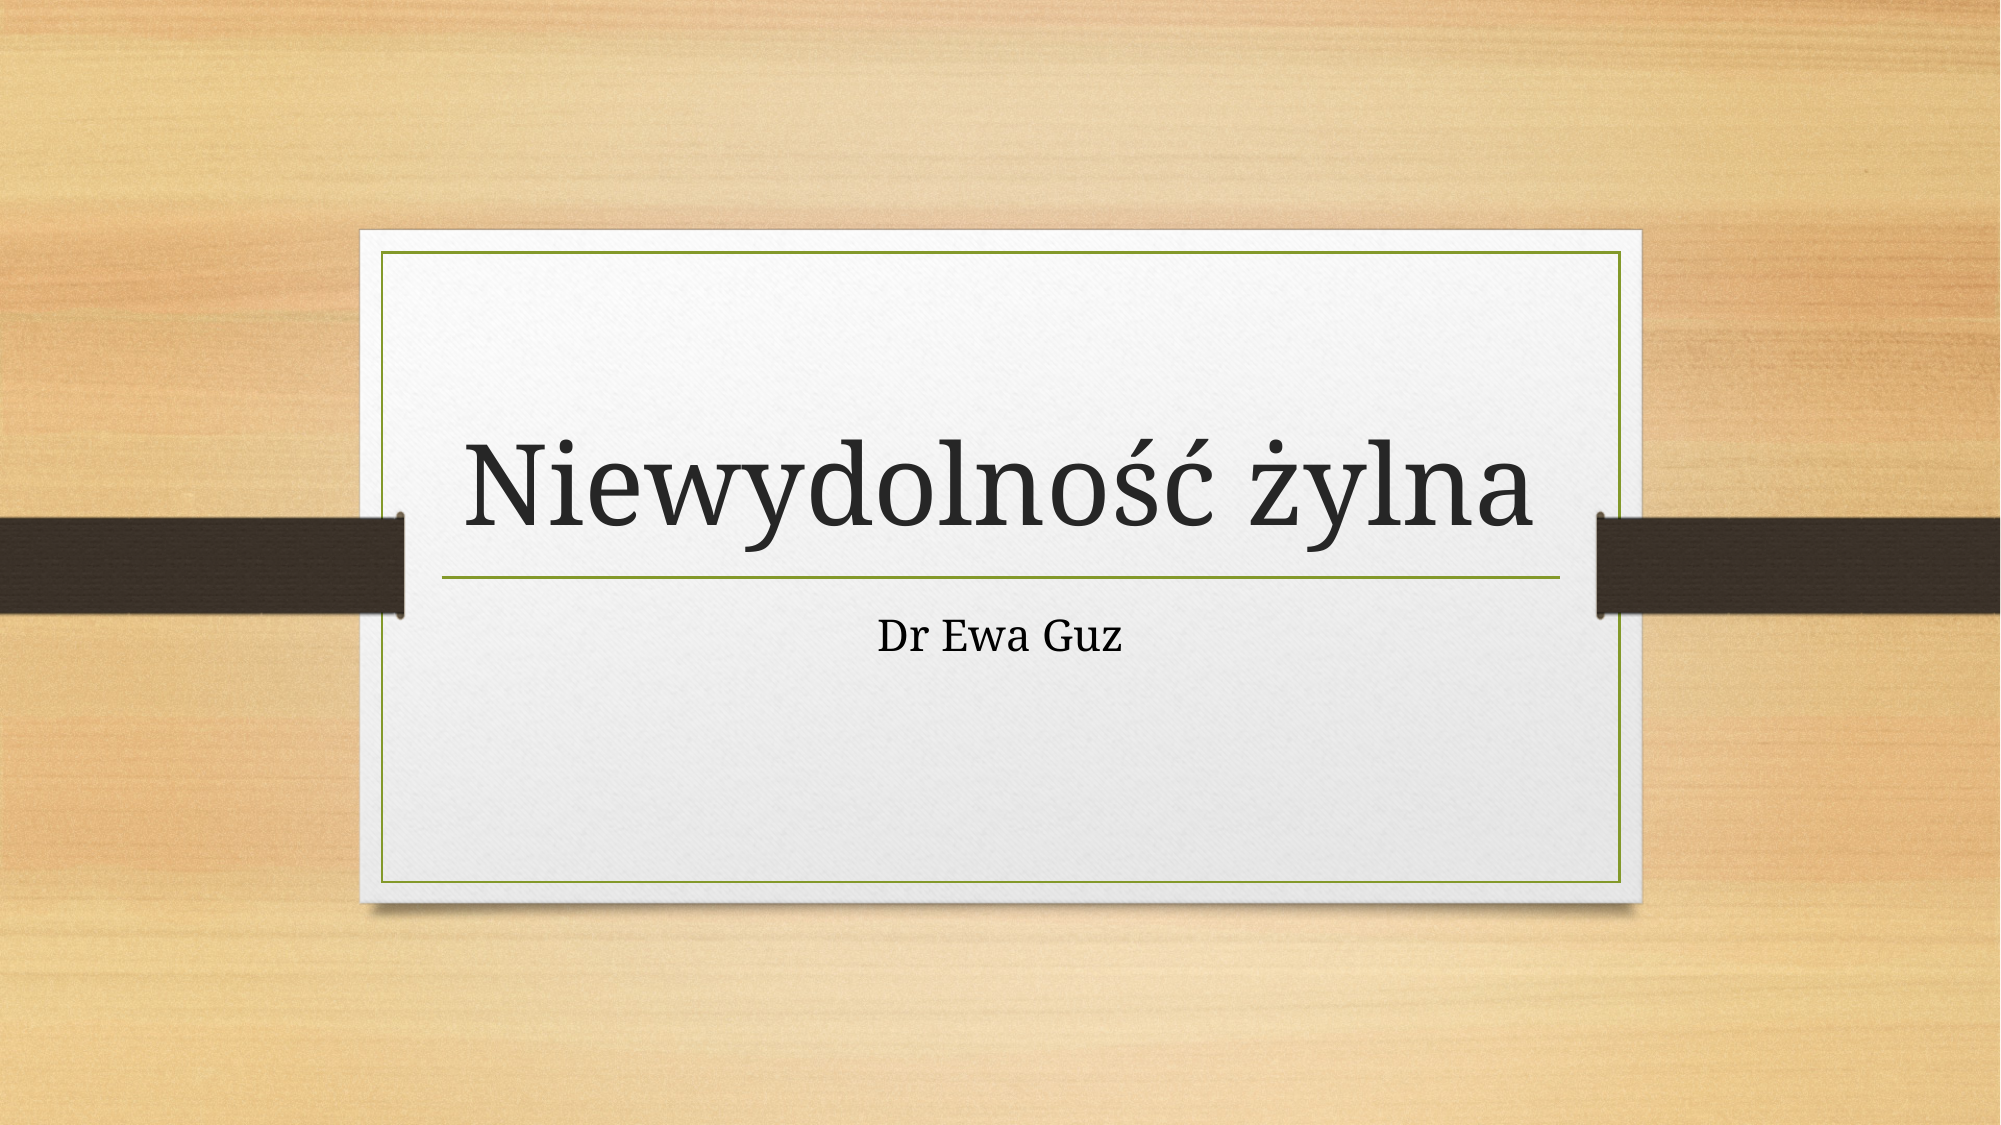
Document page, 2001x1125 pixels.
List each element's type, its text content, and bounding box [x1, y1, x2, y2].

title Niewydolność żylna [441, 306, 1560, 556]
subtitle Dr Ewa Guz [441, 600, 1560, 817]
picture [0, 0, 2001, 1125]
